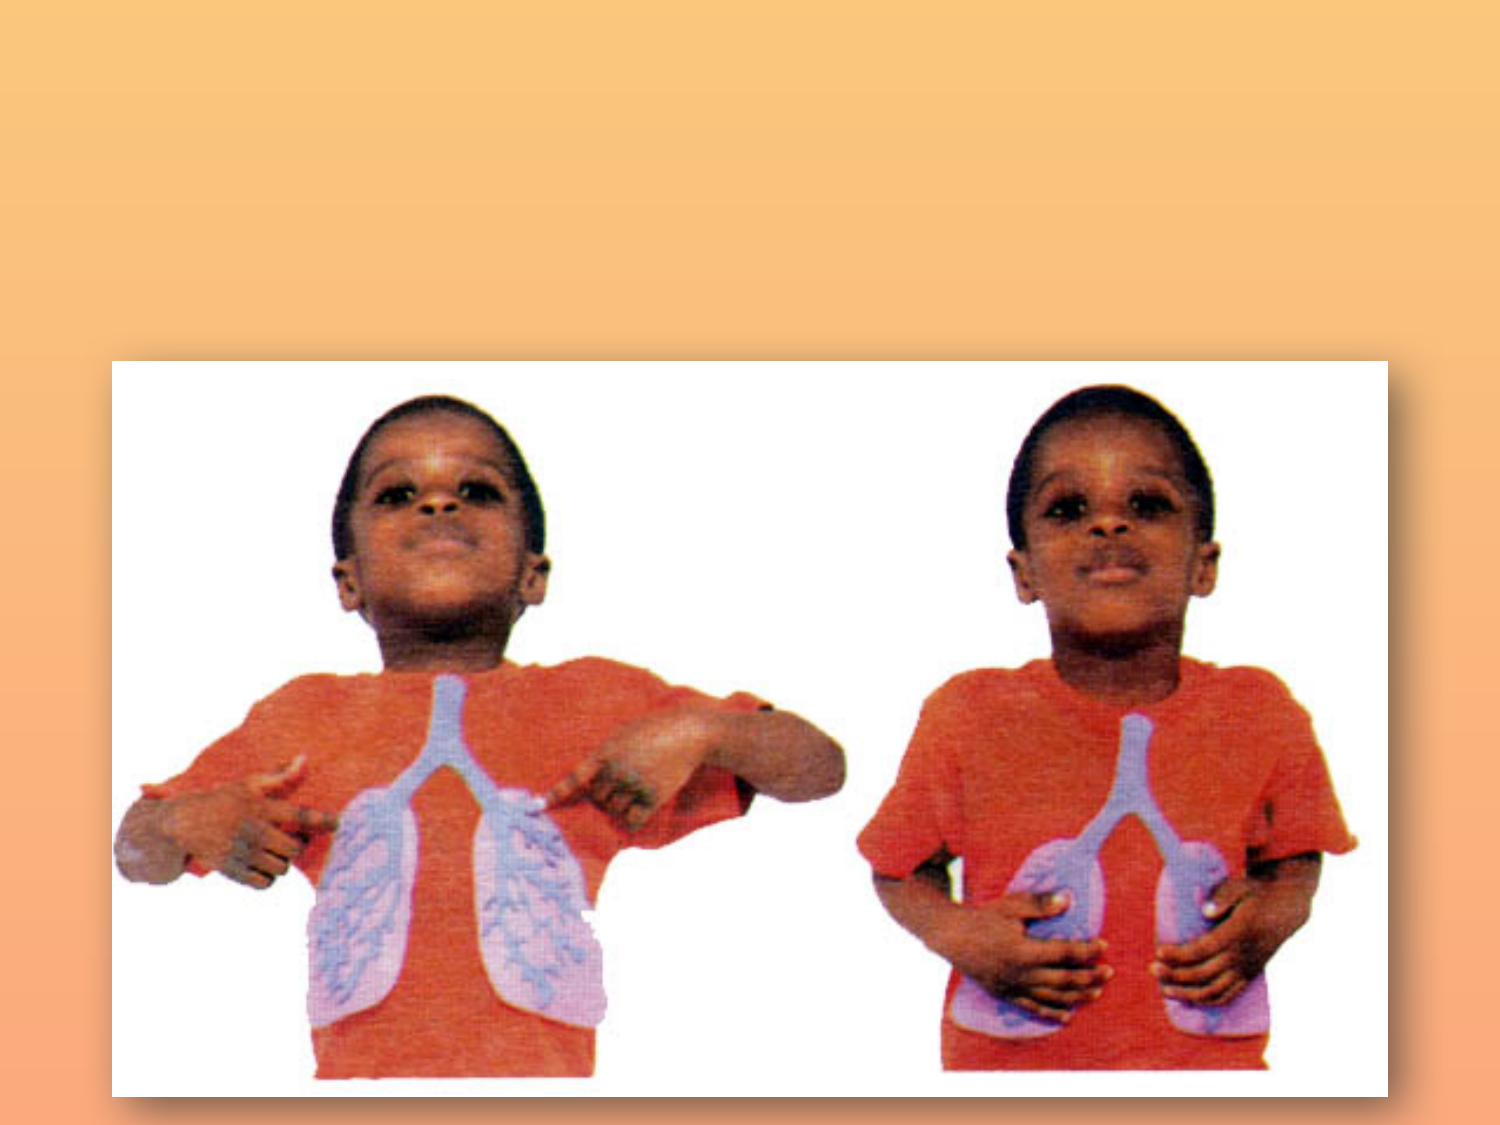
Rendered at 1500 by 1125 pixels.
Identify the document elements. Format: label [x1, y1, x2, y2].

picture [111, 361, 1389, 1097]
